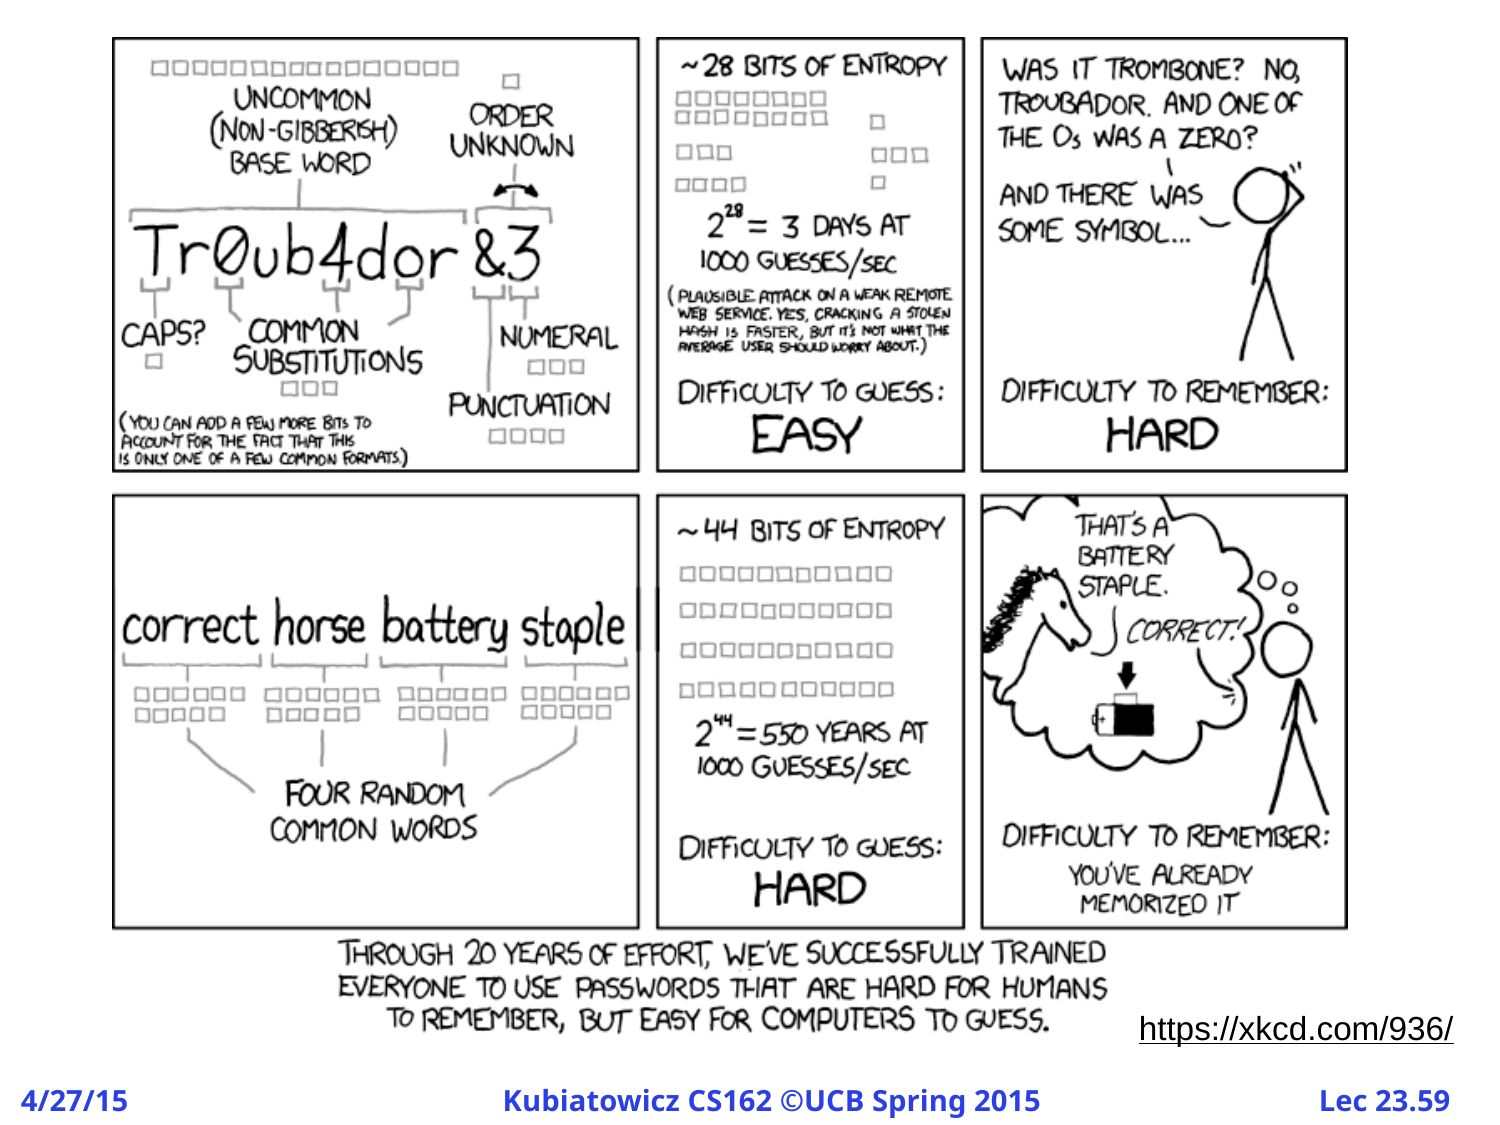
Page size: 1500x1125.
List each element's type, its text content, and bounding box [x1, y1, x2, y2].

picture [112, 37, 1348, 1041]
text_box https://xkcd.com/936/ [1124, 999, 1478, 1055]
